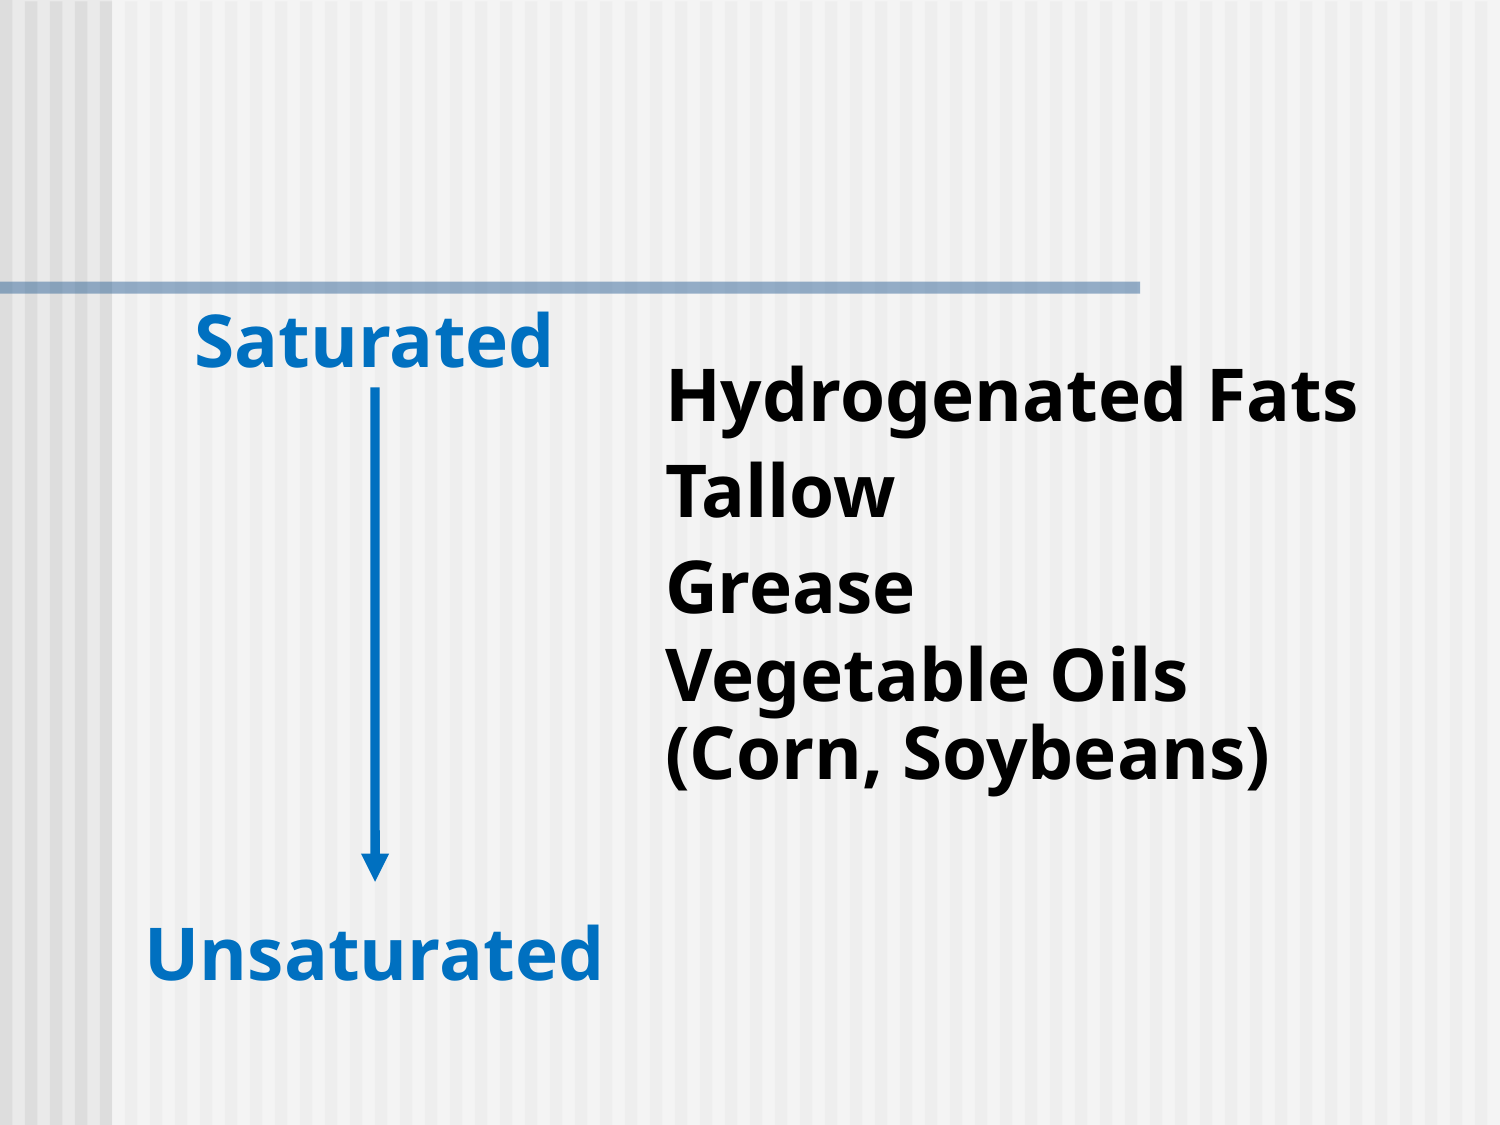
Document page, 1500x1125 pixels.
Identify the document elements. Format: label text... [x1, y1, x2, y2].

text_box [368, 387, 382, 882]
list Hydrogenated Fats Tallow Grease Vegetable Oils (Corn, Soybeans) [649, 331, 1488, 882]
list Saturated Unsaturated [62, 287, 688, 1048]
